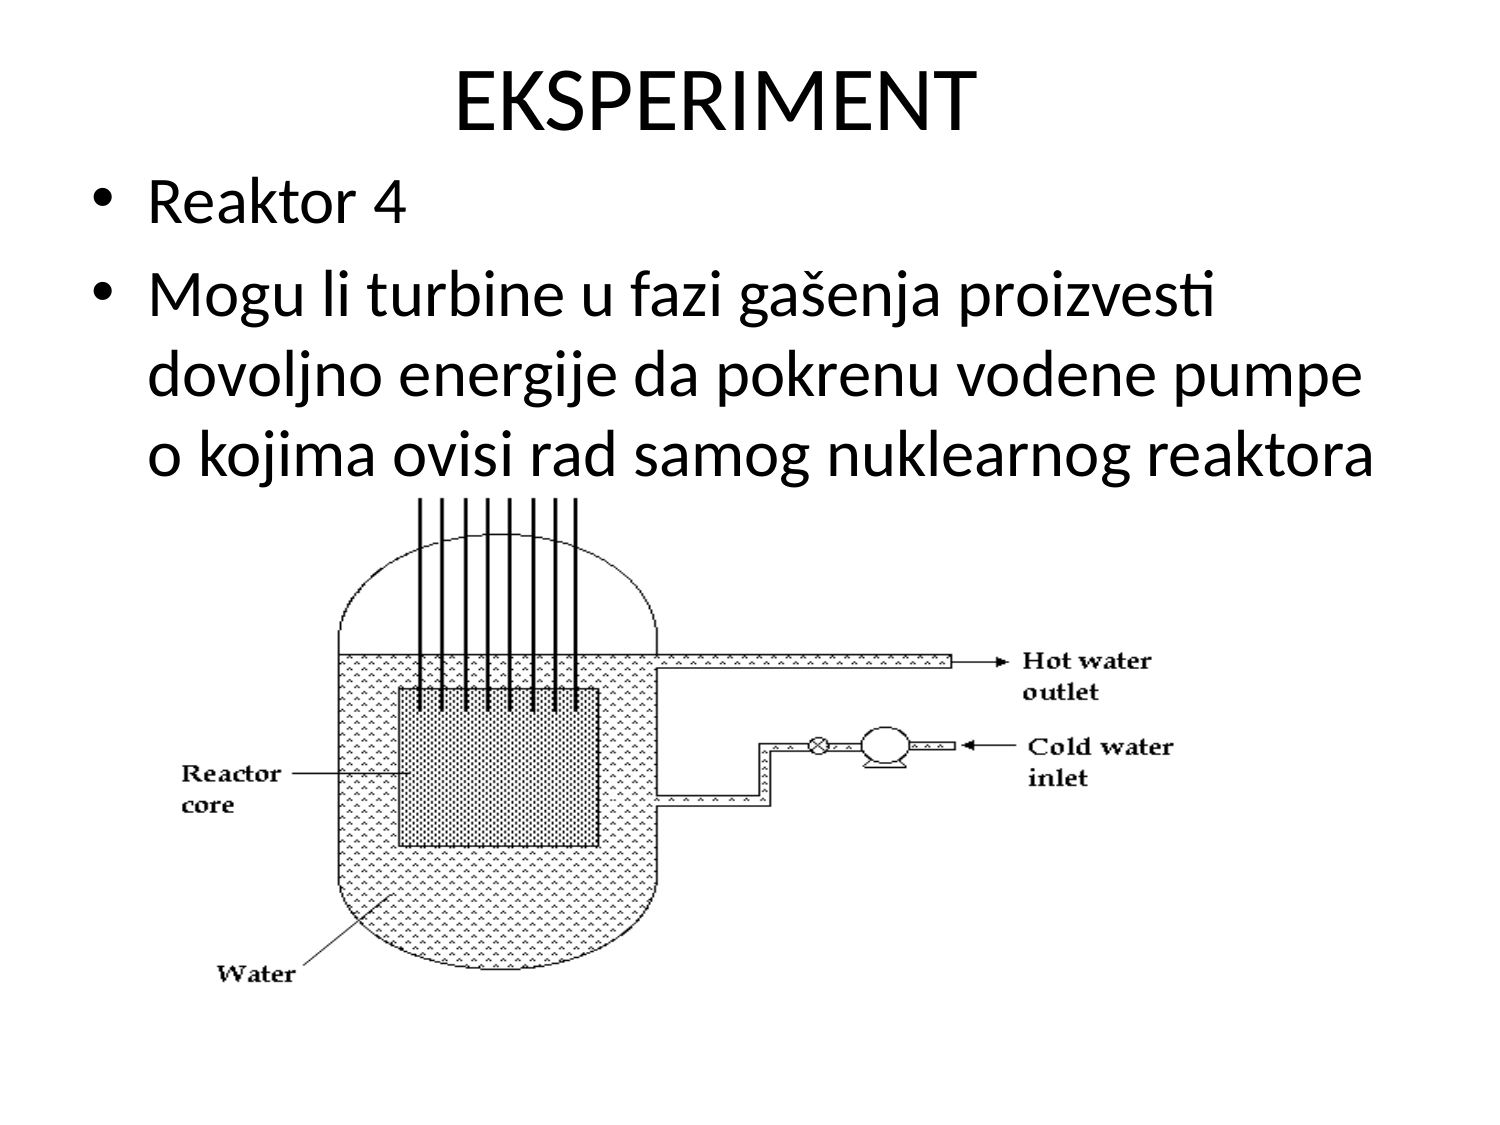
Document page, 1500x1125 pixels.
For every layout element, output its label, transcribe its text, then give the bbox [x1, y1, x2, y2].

picture [159, 479, 1194, 1000]
list Reaktor 4 Mogu li turbine u fazi gašenja proizvesti dovoljno energije da pokrenu vodene pumpe o kojima ovisi rad samog nuklearnog reaktora [76, 149, 1427, 892]
title EKSPERIMENT [41, 0, 1392, 188]
